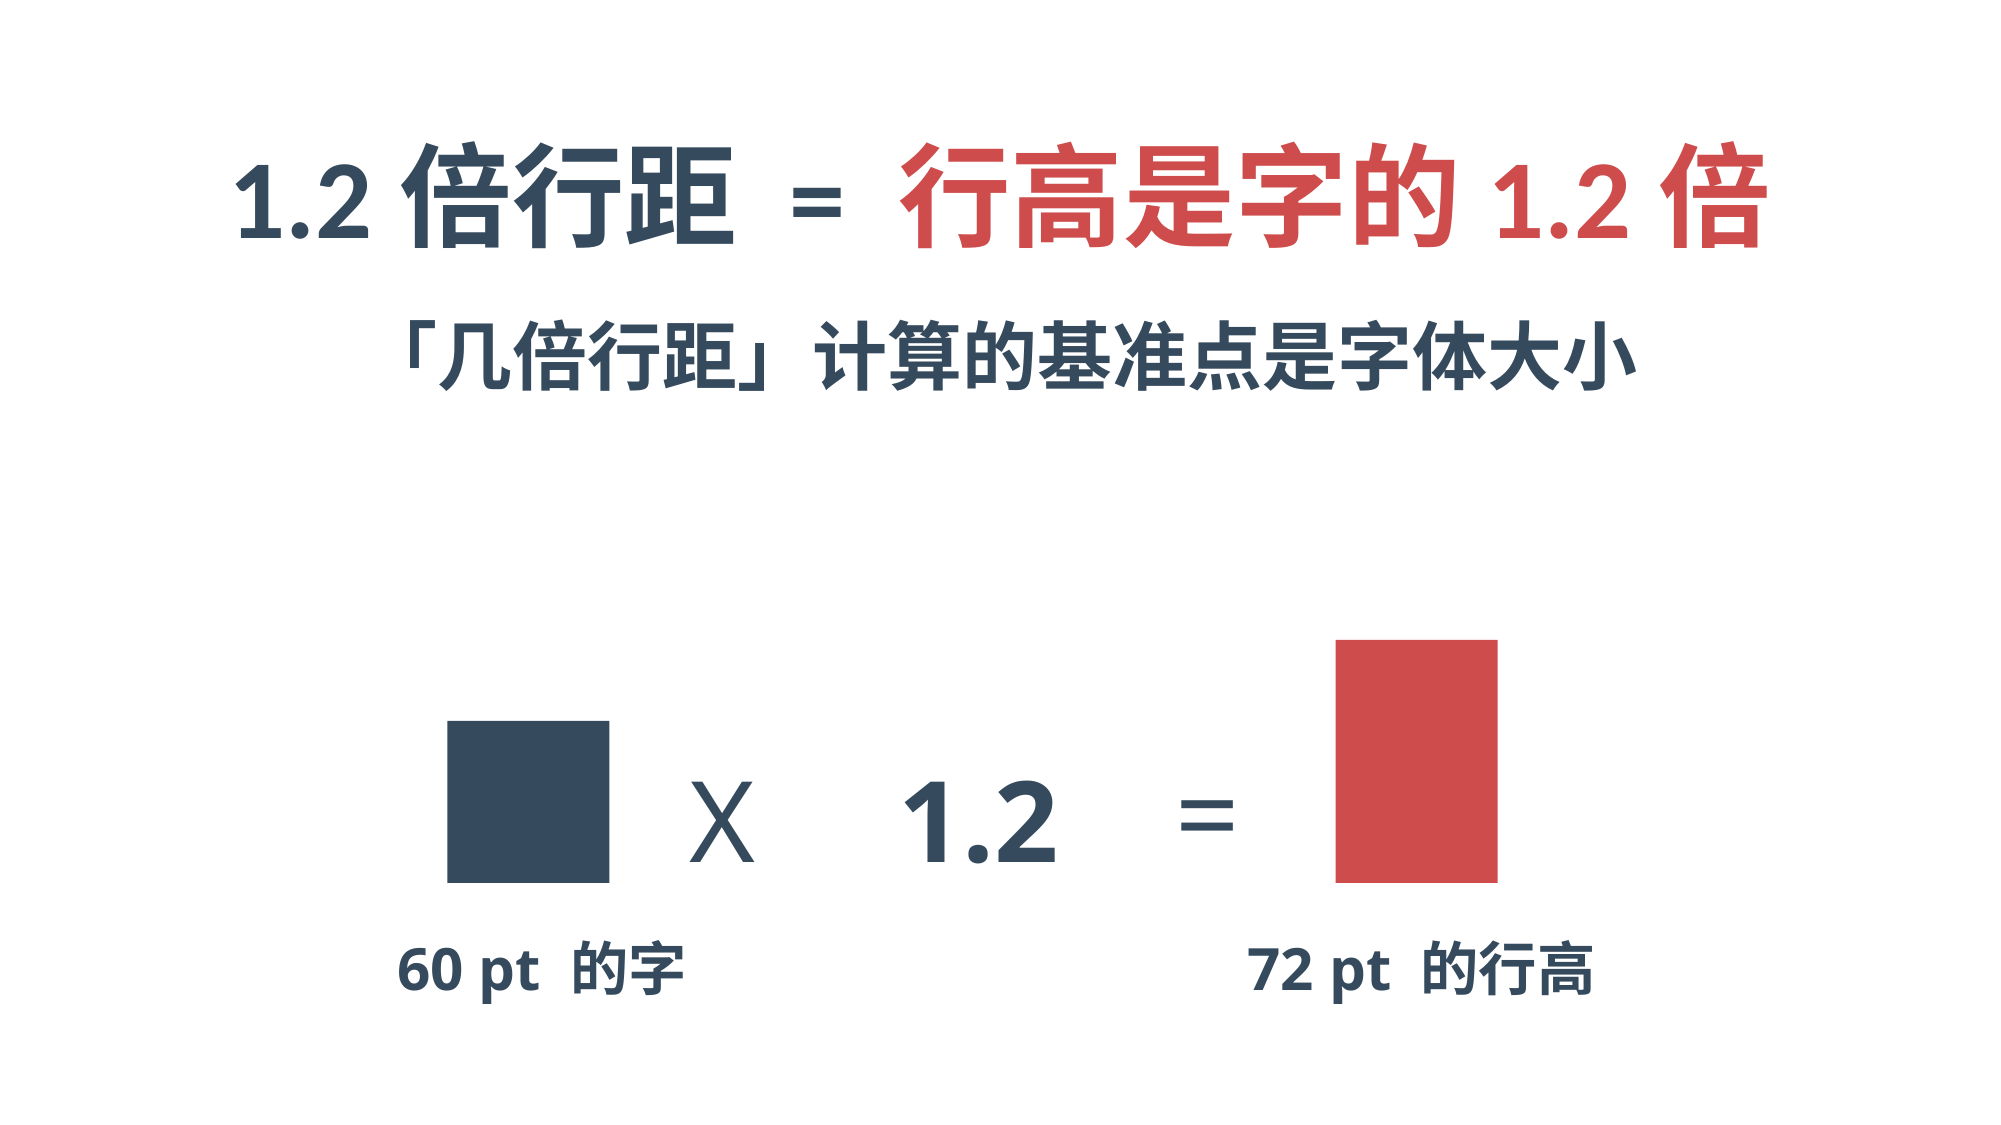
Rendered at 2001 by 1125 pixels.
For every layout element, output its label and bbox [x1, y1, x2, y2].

text_box [44, 118, 1956, 395]
text_box [353, 639, 1647, 1011]
